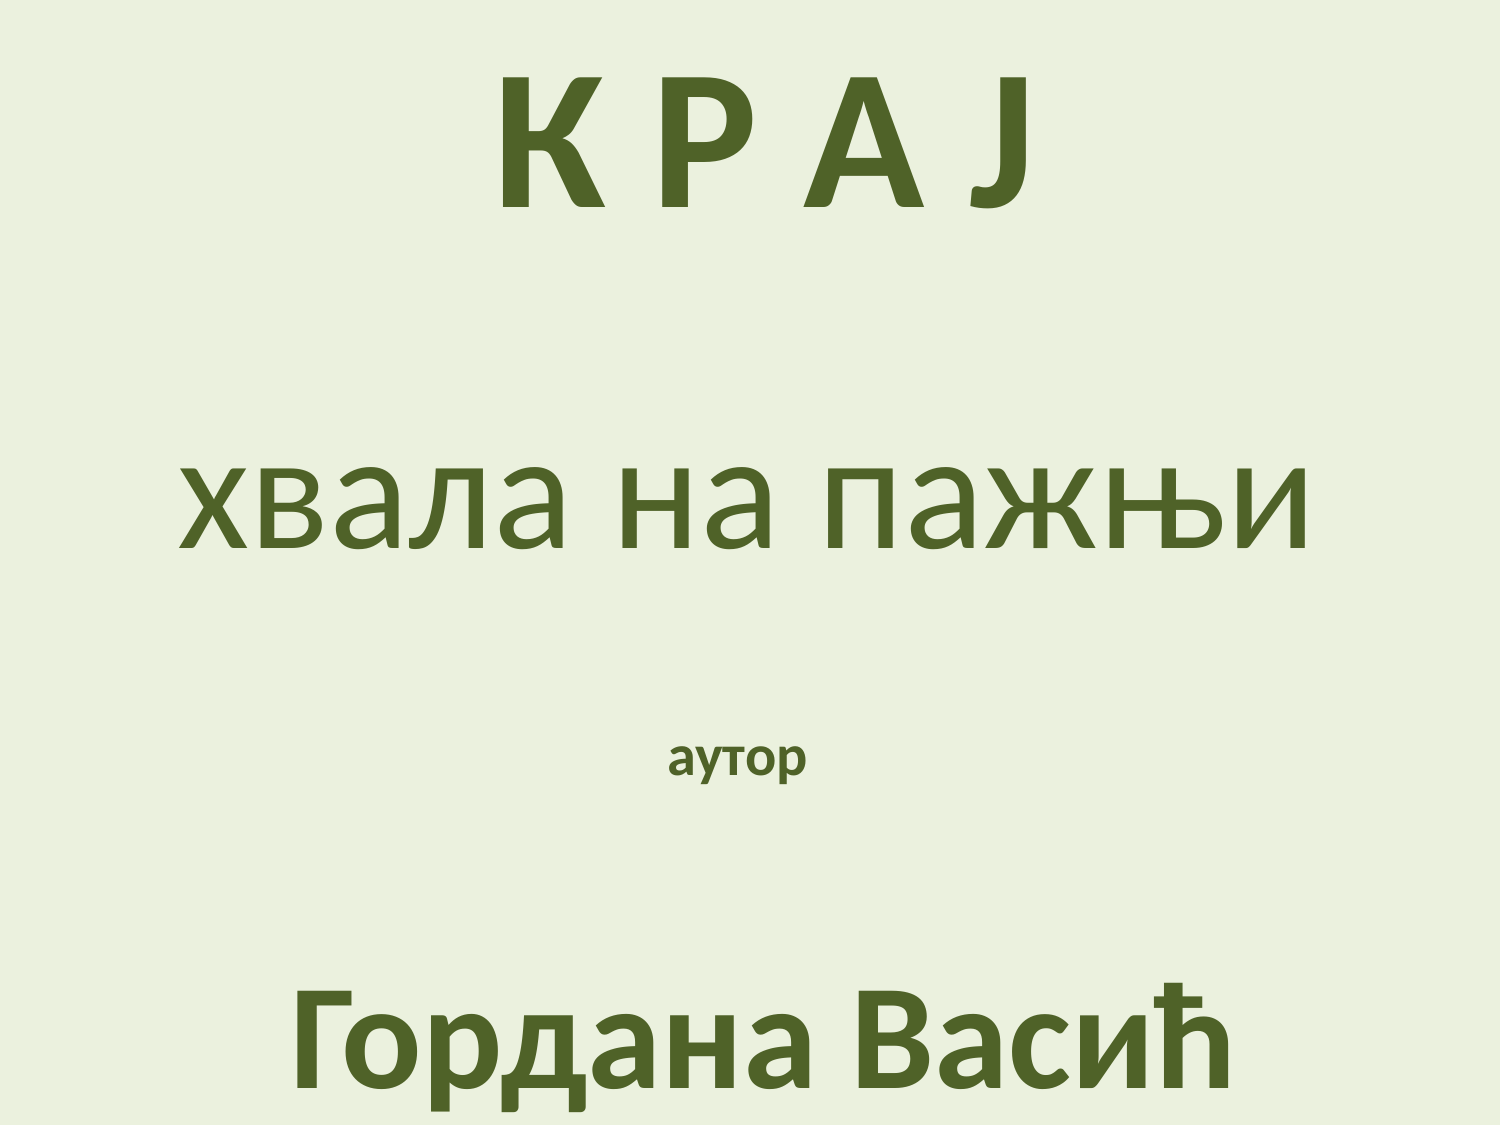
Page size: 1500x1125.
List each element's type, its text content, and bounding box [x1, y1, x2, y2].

text_box К Р А Ј хвала на пажњи аутор Гордана Васић [162, 0, 1400, 1125]
